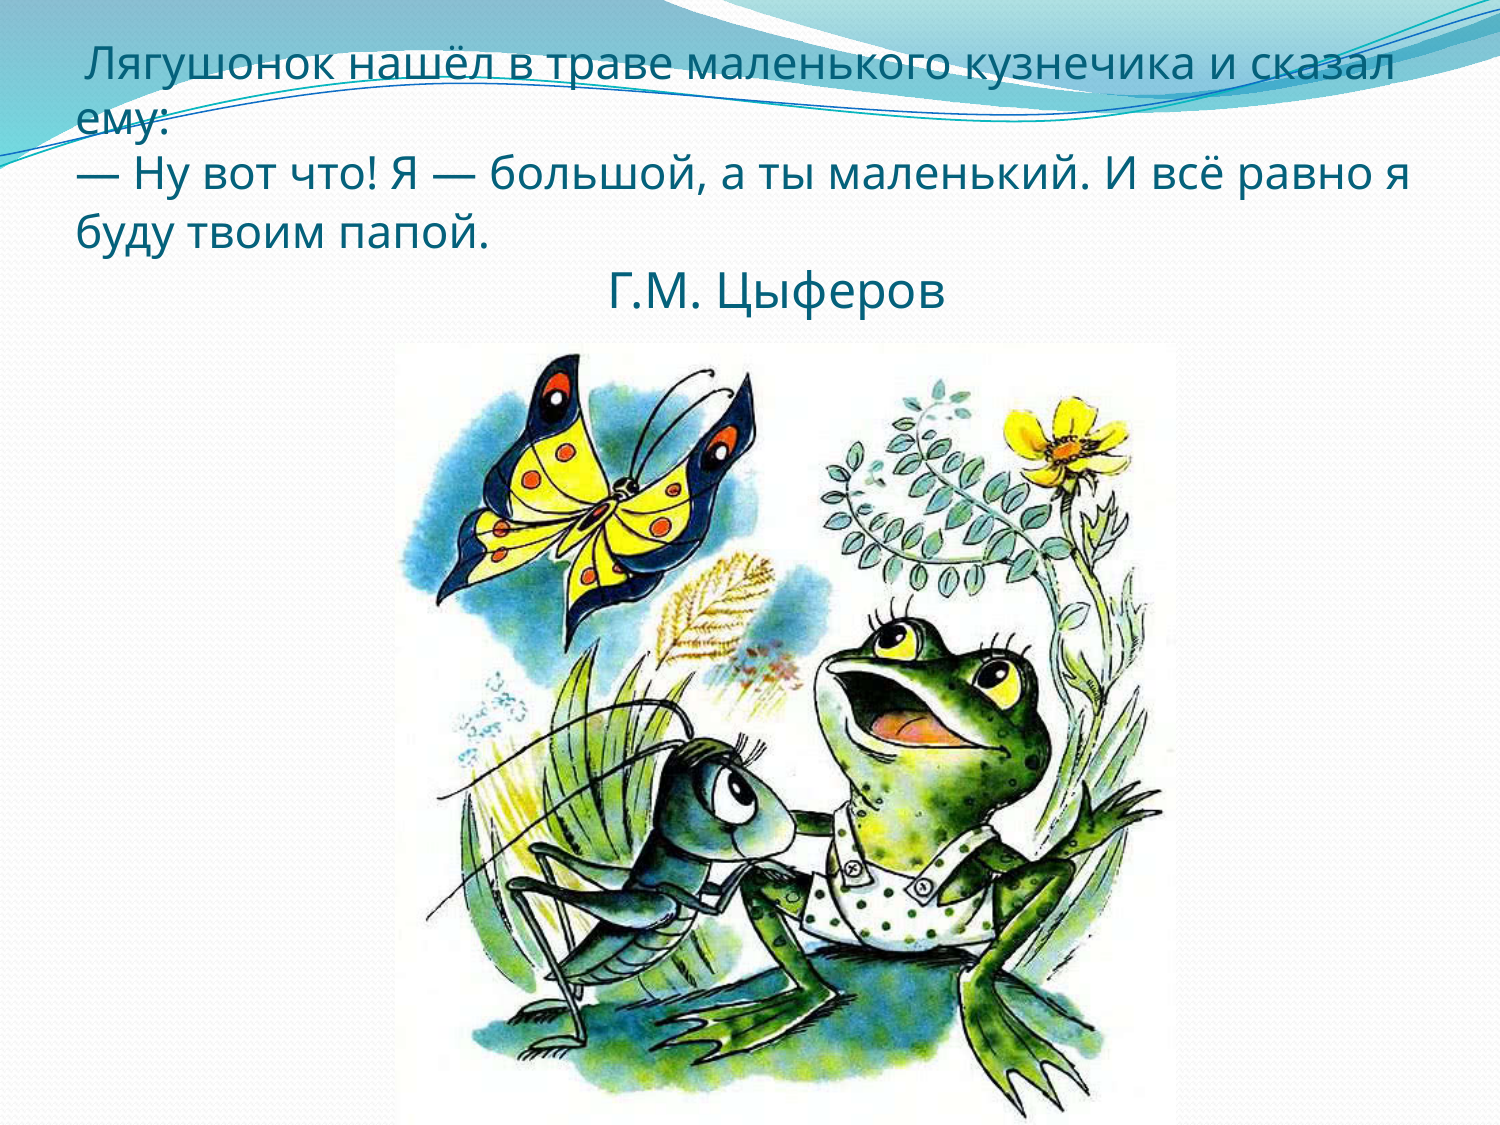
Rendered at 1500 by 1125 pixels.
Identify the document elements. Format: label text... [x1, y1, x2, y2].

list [395, 343, 1176, 1125]
title Лягушонок нашёл в траве маленького кузнечика и сказал ему: — Ну вот что! Я — большой, а ты маленький. И всё равно я буду твоим папой. Г.М. Цыферов [75, 19, 1425, 374]
